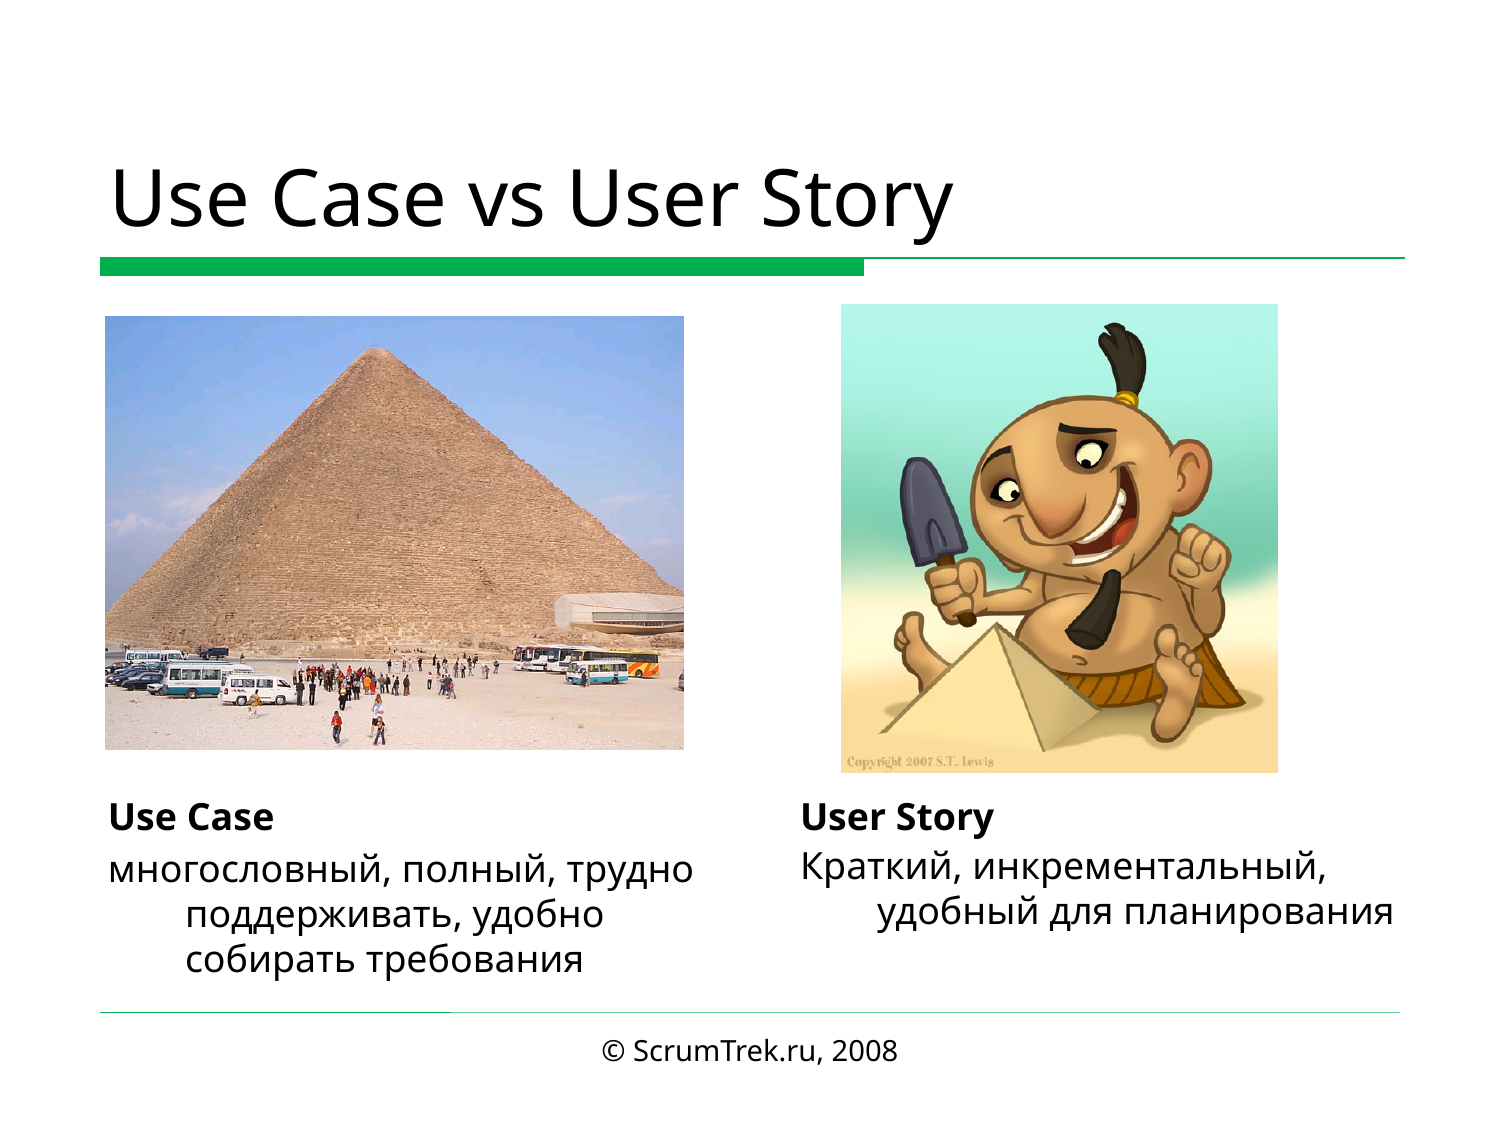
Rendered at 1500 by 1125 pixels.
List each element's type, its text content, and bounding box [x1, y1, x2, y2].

picture [105, 316, 684, 751]
text_box User Story Краткий, инкрементальный, удобный для планирования [785, 785, 1443, 982]
title Use Case vs User Story [93, 49, 1407, 250]
footer © ScrumTrek.ru, 2008 [512, 1024, 988, 1103]
list Use Case многословный, полный, трудно поддерживать, удобно собирать требования [92, 784, 751, 988]
picture [841, 304, 1278, 773]
